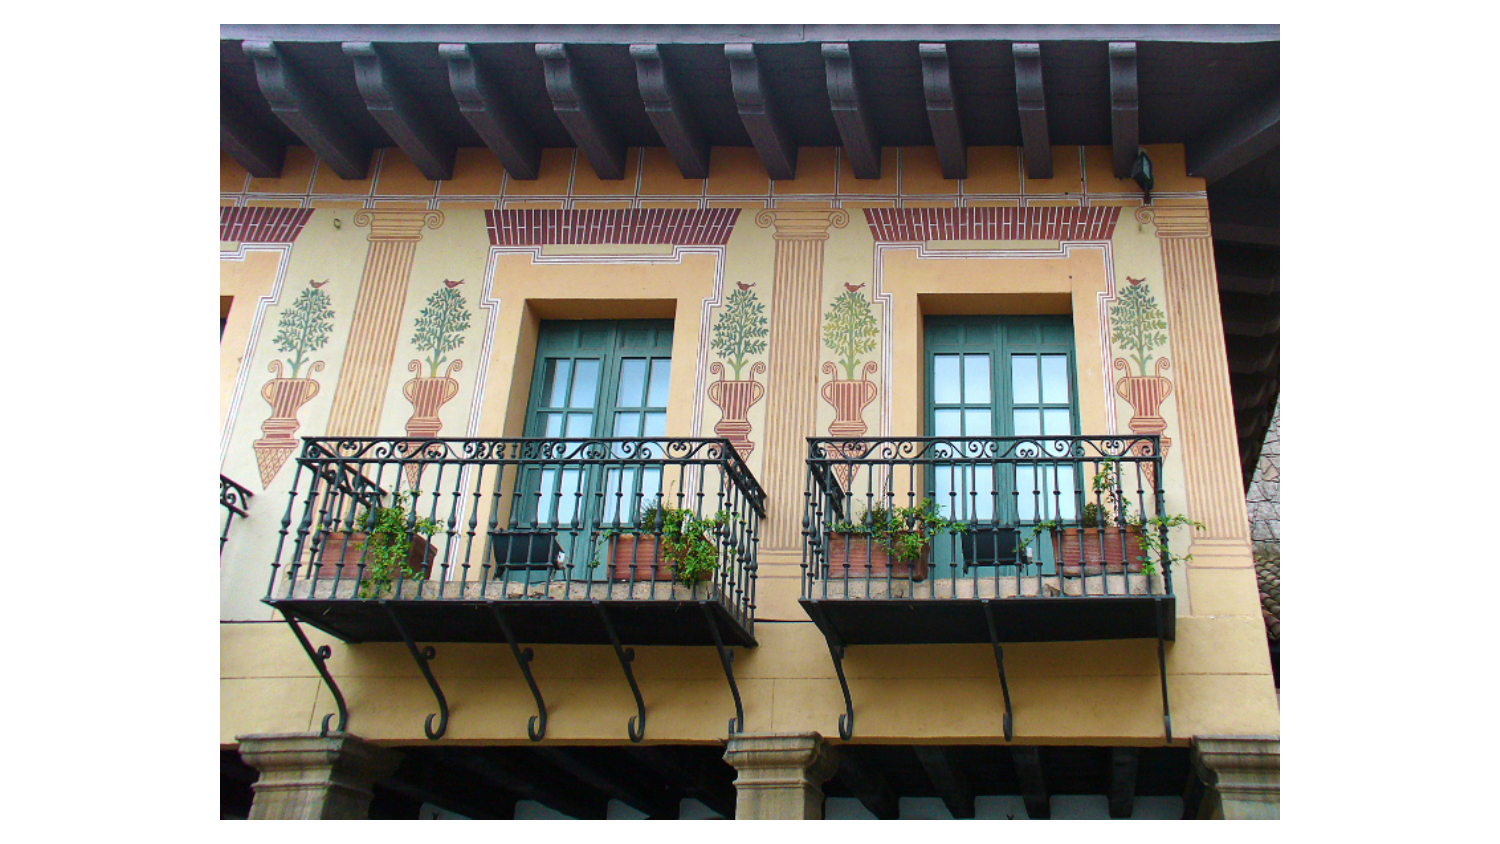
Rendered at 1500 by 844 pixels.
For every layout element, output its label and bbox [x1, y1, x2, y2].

picture [219, 24, 1280, 820]
